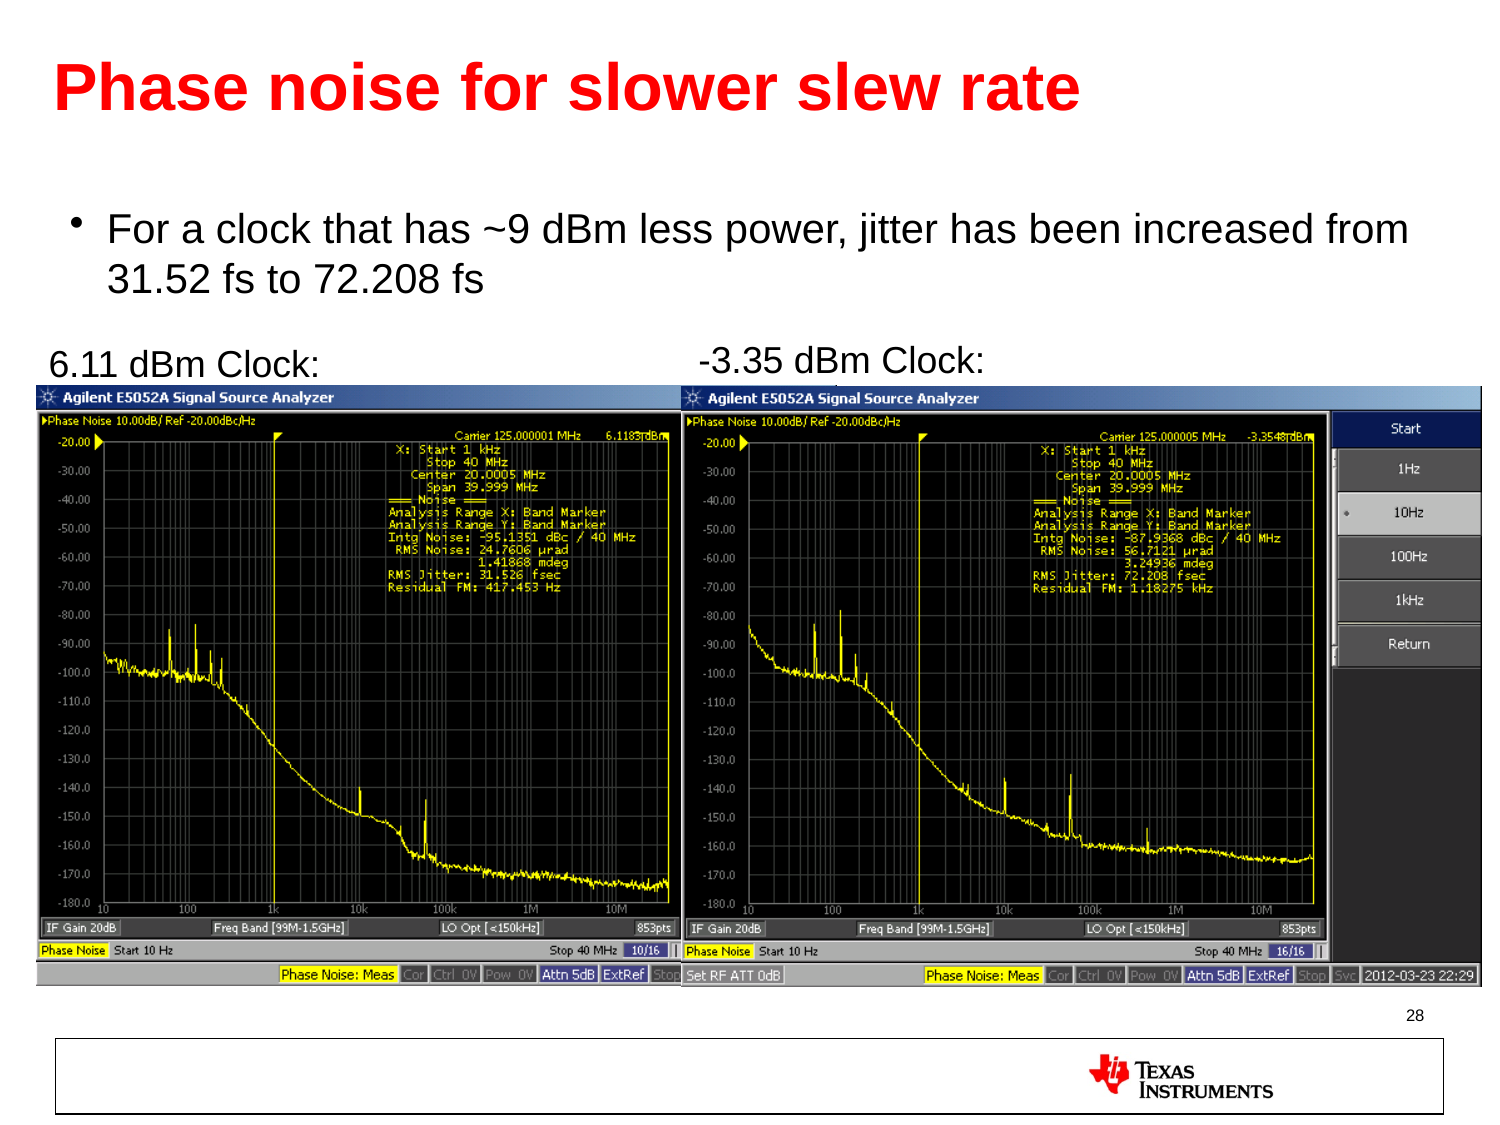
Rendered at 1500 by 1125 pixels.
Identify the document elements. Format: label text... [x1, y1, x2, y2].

slide_number 28 [1089, 996, 1440, 1032]
list For a clock that has ~9 dBm less power, jitter has been increased from 31.52 fs to 72.208 fs [54, 194, 1444, 384]
title Phase noise for slower slew rate [37, 23, 1426, 158]
picture [36, 385, 1482, 987]
picture [1087, 1052, 1274, 1099]
text_box -3.35 dBm Clock: [683, 328, 1017, 384]
text_box 6.11 dBm Clock: [33, 332, 367, 386]
